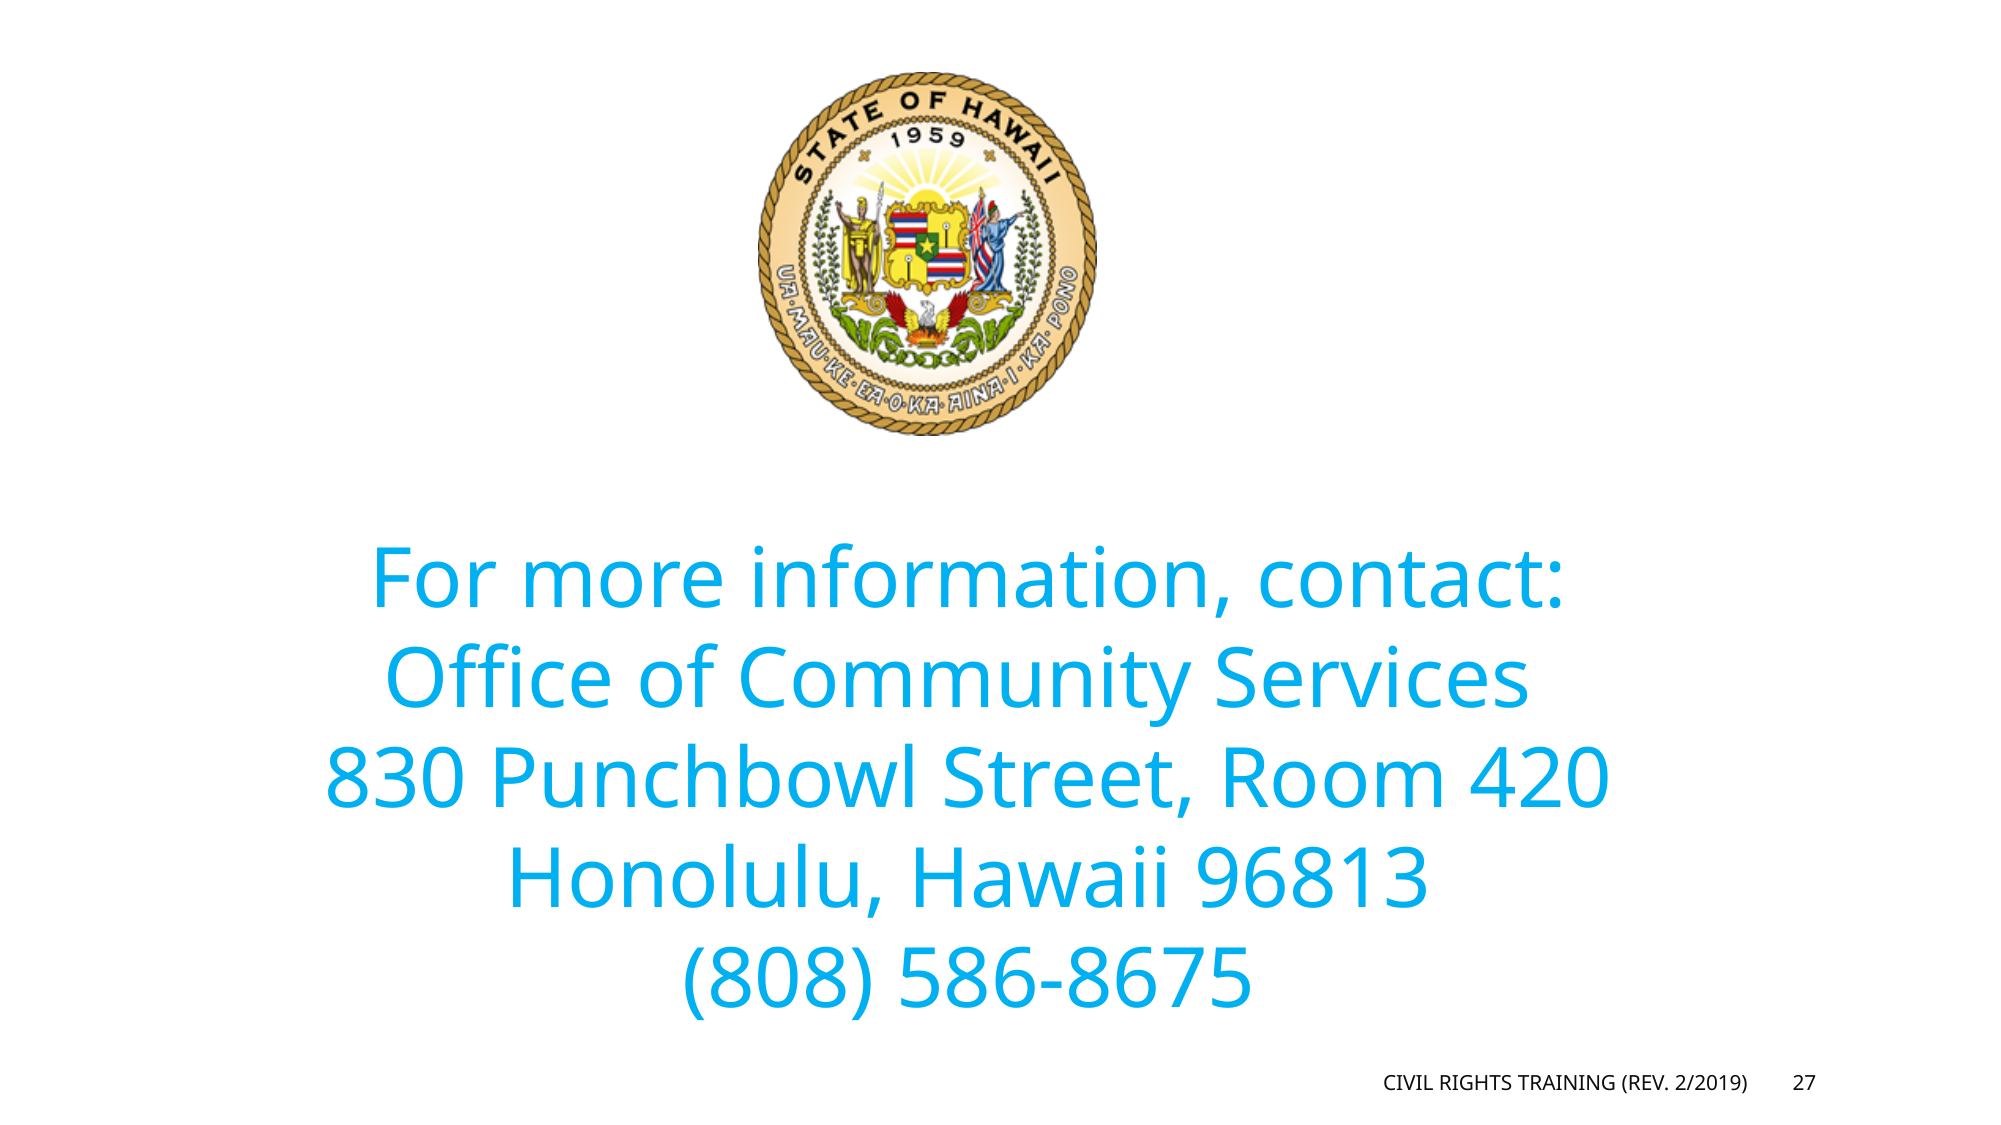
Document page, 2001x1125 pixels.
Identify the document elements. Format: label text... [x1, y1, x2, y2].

slide_number 27 [1777, 1061, 1938, 1107]
picture [758, 72, 1097, 437]
footer Civil Rights Training (rev. 2/2019) [794, 1061, 1763, 1107]
text_box For more information, contact: Office of Community Services 830 Punchbowl Street, Room 420 Honolulu, Hawaii 96813 (808) 586-8675 [185, 117, 1753, 1125]
